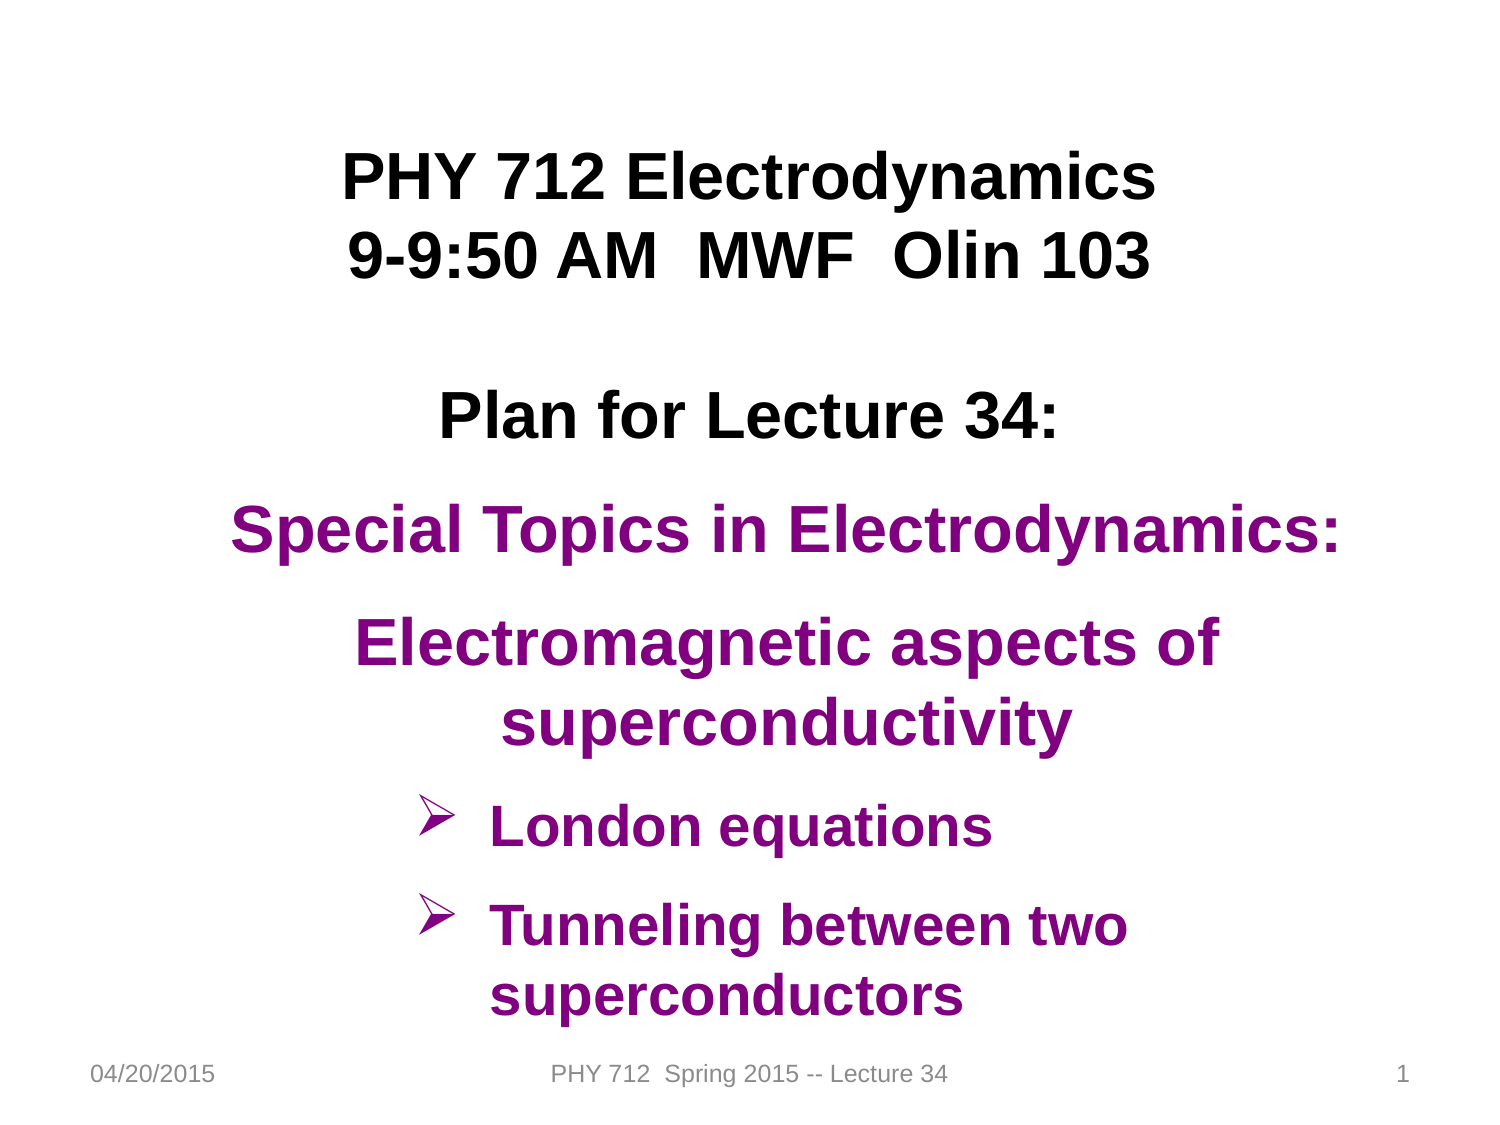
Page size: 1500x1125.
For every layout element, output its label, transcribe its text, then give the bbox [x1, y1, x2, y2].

slide_number 1 [1074, 1042, 1425, 1103]
footer PHY 712 Spring 2015 -- Lecture 34 [512, 1042, 988, 1103]
text_box PHY 712 Electrodynamics 9-9:50 AM MWF Olin 103 Plan for Lecture 34: Special Topics in Electrodynamics: Electromagnetic aspects of superconductivity London equations Tunneling between two superconductors [24, 125, 1475, 1035]
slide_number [75, 1042, 425, 1103]
